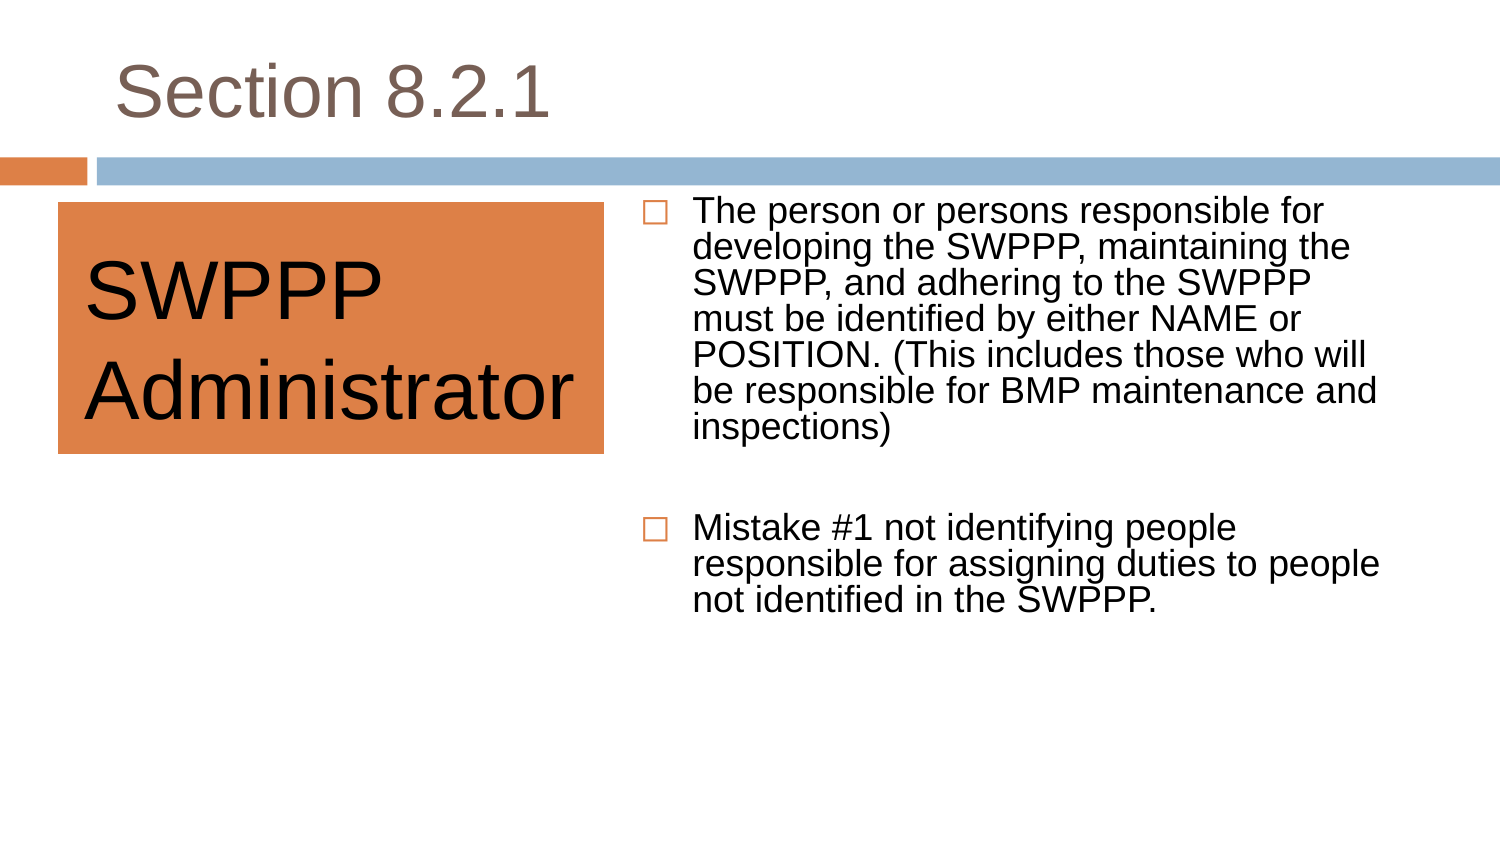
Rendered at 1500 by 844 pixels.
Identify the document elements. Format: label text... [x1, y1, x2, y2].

title Section 8.2.1 [99, 33, 1425, 141]
list SWPPP Administrator [58, 202, 604, 454]
list The person or persons responsible for developing the SWPPP, maintaining the SWPPP, and adhering to the SWPPP must be identified by either NAME or POSITION. (This includes those who will be responsible for BMP maintenance and inspections) Mistake #1 not identifying people responsible for assigning duties to people not identified in the SWPPP. [624, 187, 1413, 754]
